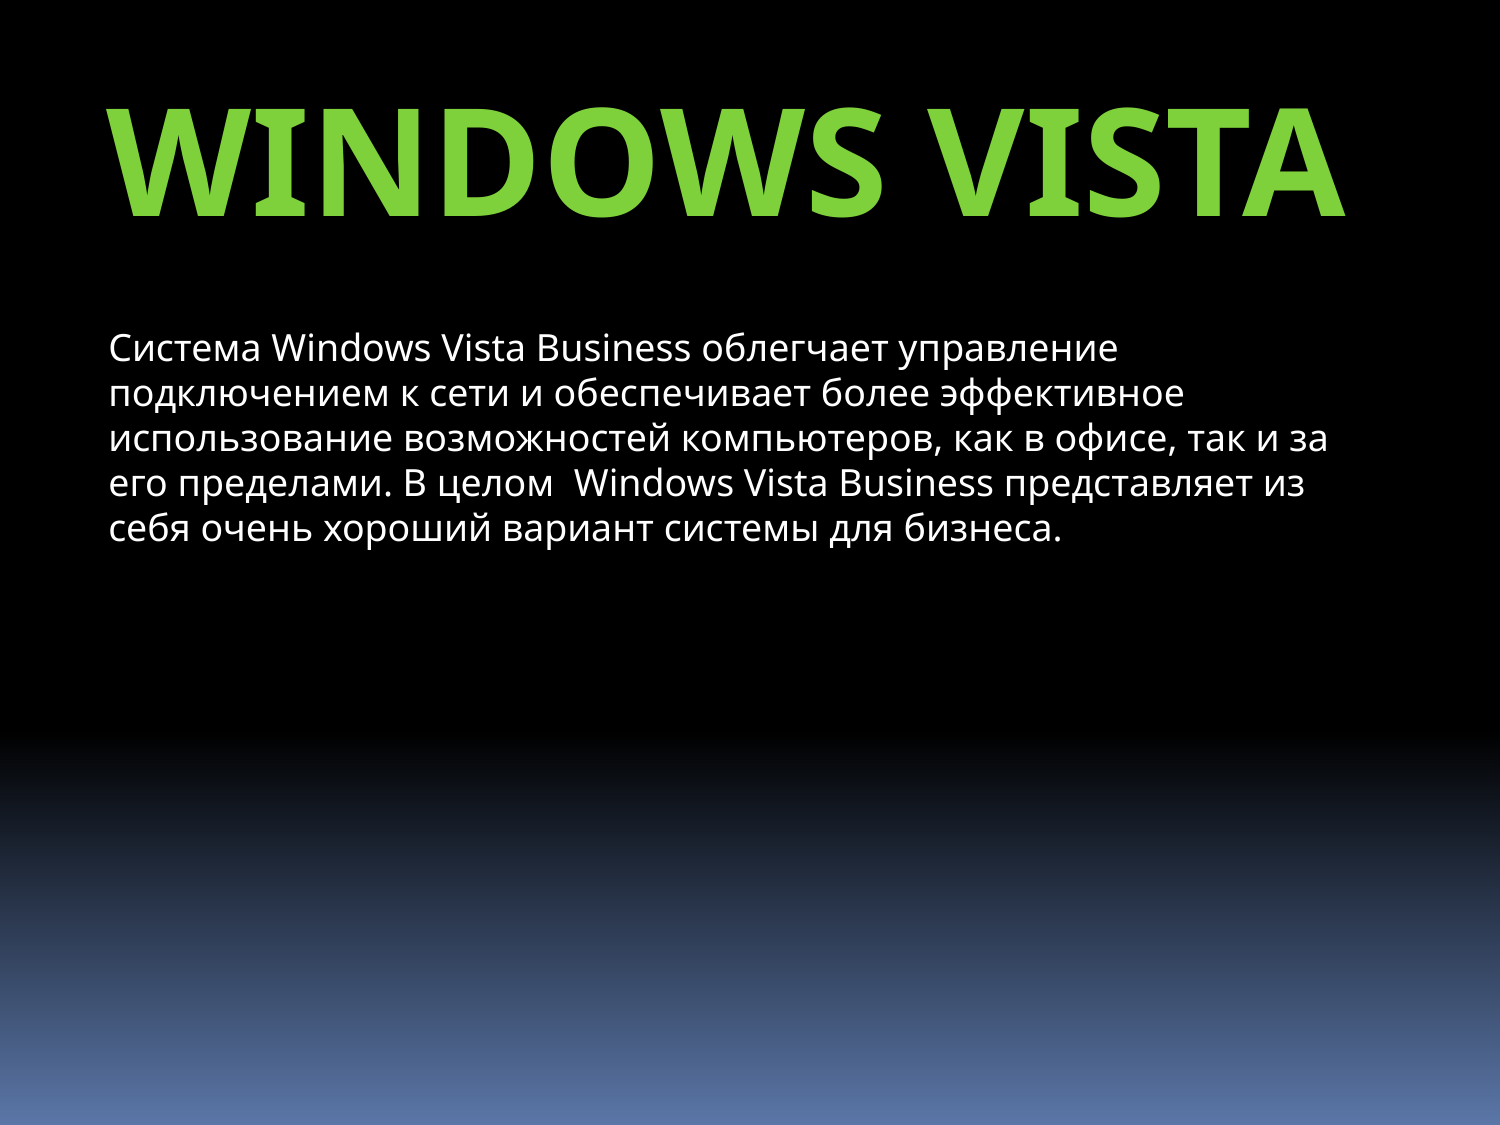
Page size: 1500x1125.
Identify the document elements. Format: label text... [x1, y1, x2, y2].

text_box Система Windows Vista Business облегчает управление подключением к сети и обеспечивает более эффективное использование возможностей компьютеров, как в офисе, так и за его пределами. В целом Windows Vista Business представляет из себя очень хороший вариант системы для бизнеса. [93, 316, 1371, 557]
text_box Windows Vista [91, 58, 1361, 254]
